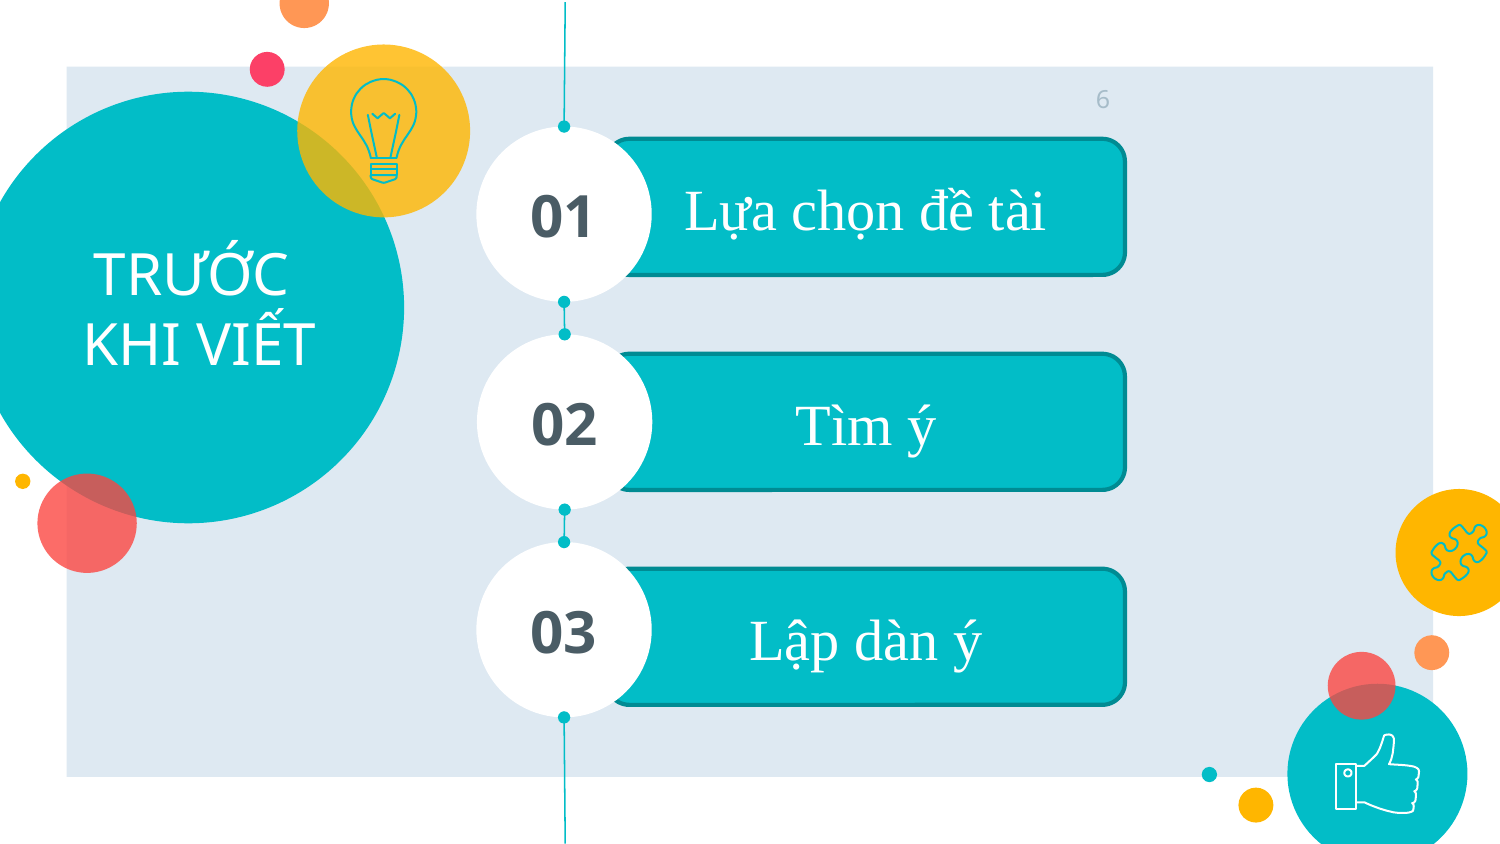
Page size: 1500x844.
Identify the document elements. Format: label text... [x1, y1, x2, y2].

text_box Tìm ý [620, 351, 1128, 493]
text_box 01 [476, 126, 652, 302]
title TRƯỚC KHI VIẾT [23, 91, 375, 524]
text_box Lựa chọn đề tài [614, 136, 1128, 278]
text_box 03 [476, 542, 652, 718]
text_box Lập dàn ý [614, 566, 1128, 707]
slide_number 6 [1035, 68, 1125, 134]
text_box 02 [476, 334, 653, 510]
